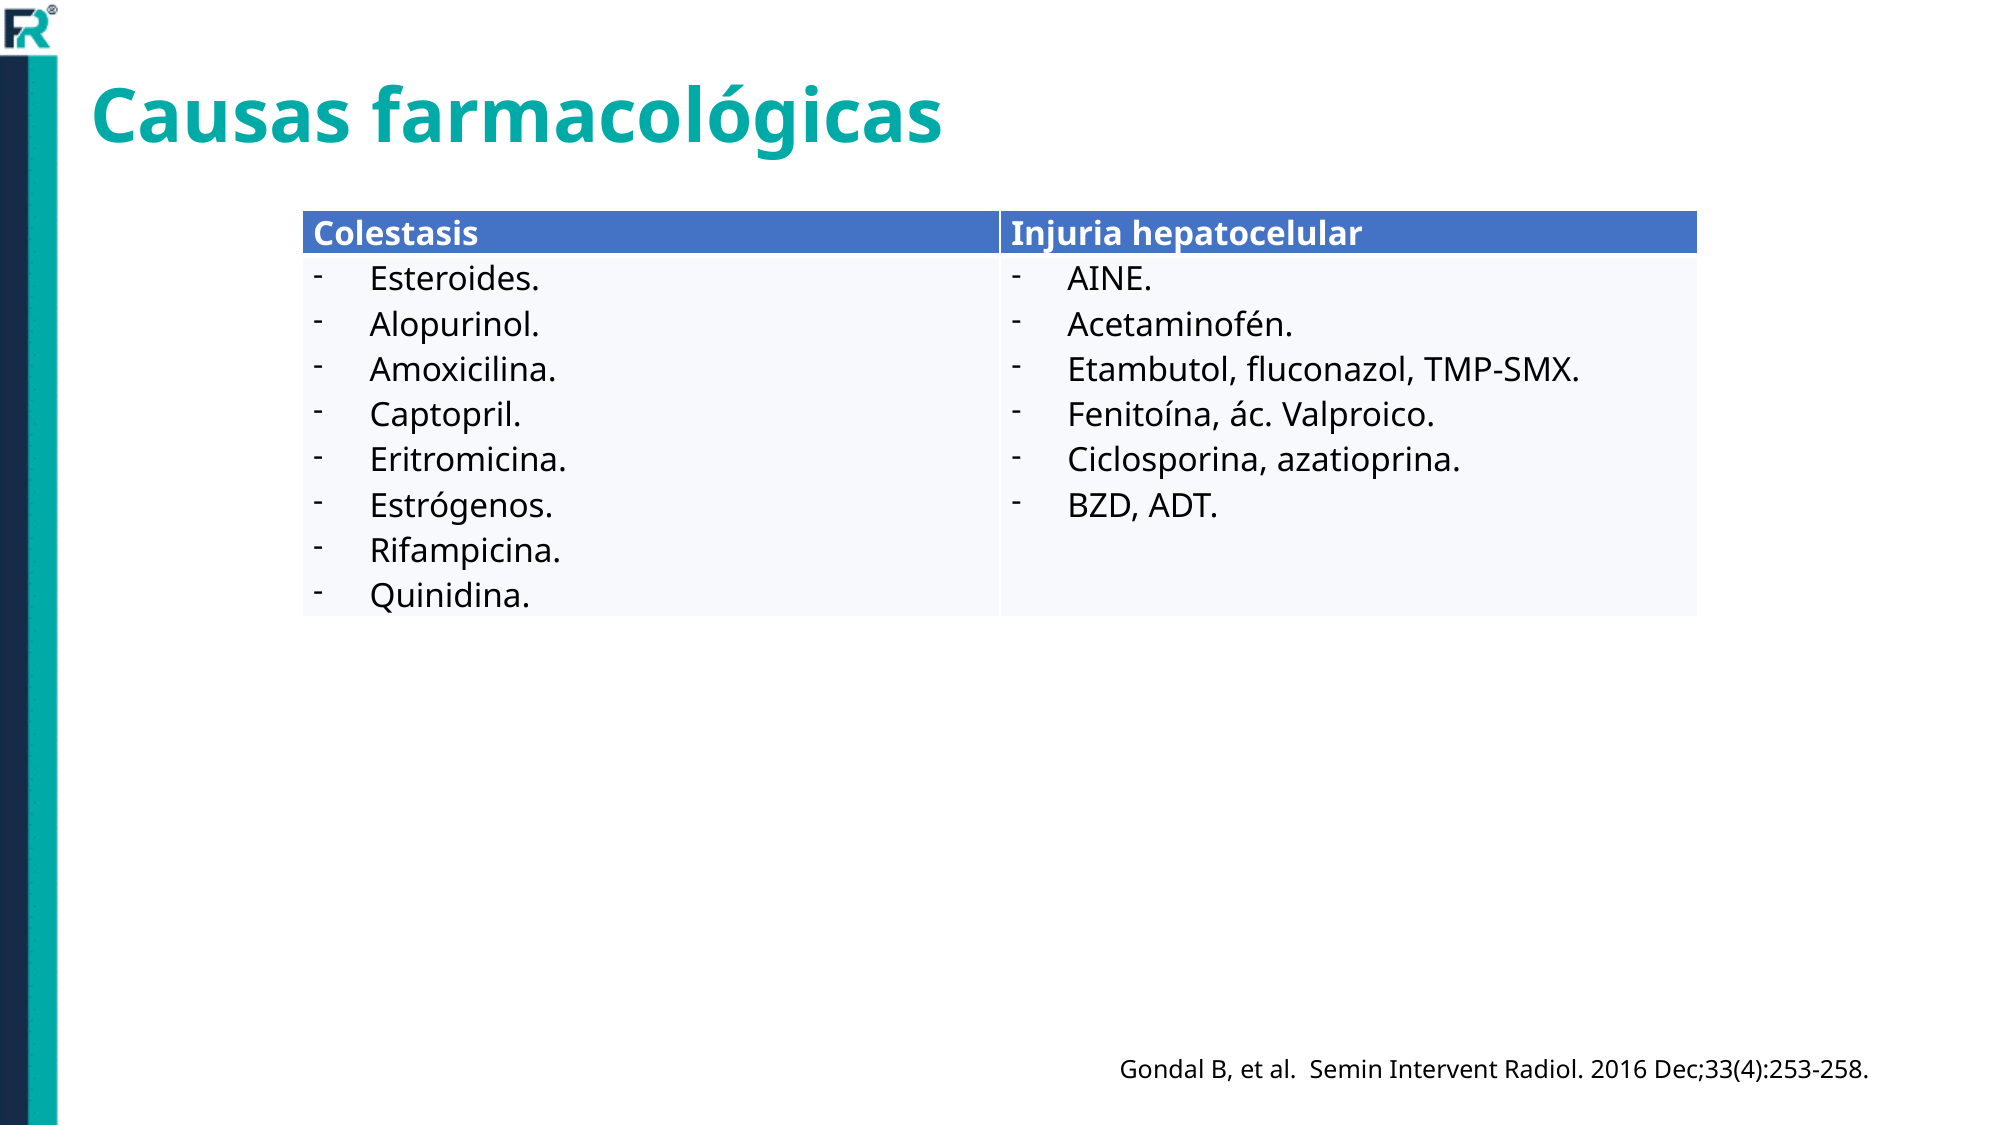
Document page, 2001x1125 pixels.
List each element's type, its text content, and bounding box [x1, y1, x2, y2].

text_box Causas farmacológicas [75, 59, 1538, 211]
picture [0, 0, 2001, 1125]
table_cell AINE. Acetaminofén. Etambutol, fluconazol, TMP-SMX. Fenitoína, ác. Valproico. Ciclosporina, azatioprina. BZD, ADT. [1001, 258, 1697, 616]
table_header Injuria hepatocelular [1001, 211, 1697, 253]
text_box Gondal B, et al. Semin Intervent Radiol. 2016 Dec;33(4):253-258. [1104, 1046, 2000, 1091]
table_header Colestasis [303, 211, 999, 253]
table_cell Esteroides. Alopurinol. Amoxicilina. Captopril. Eritromicina. Estrógenos. Rifampicina. Quinidina. [303, 258, 999, 616]
